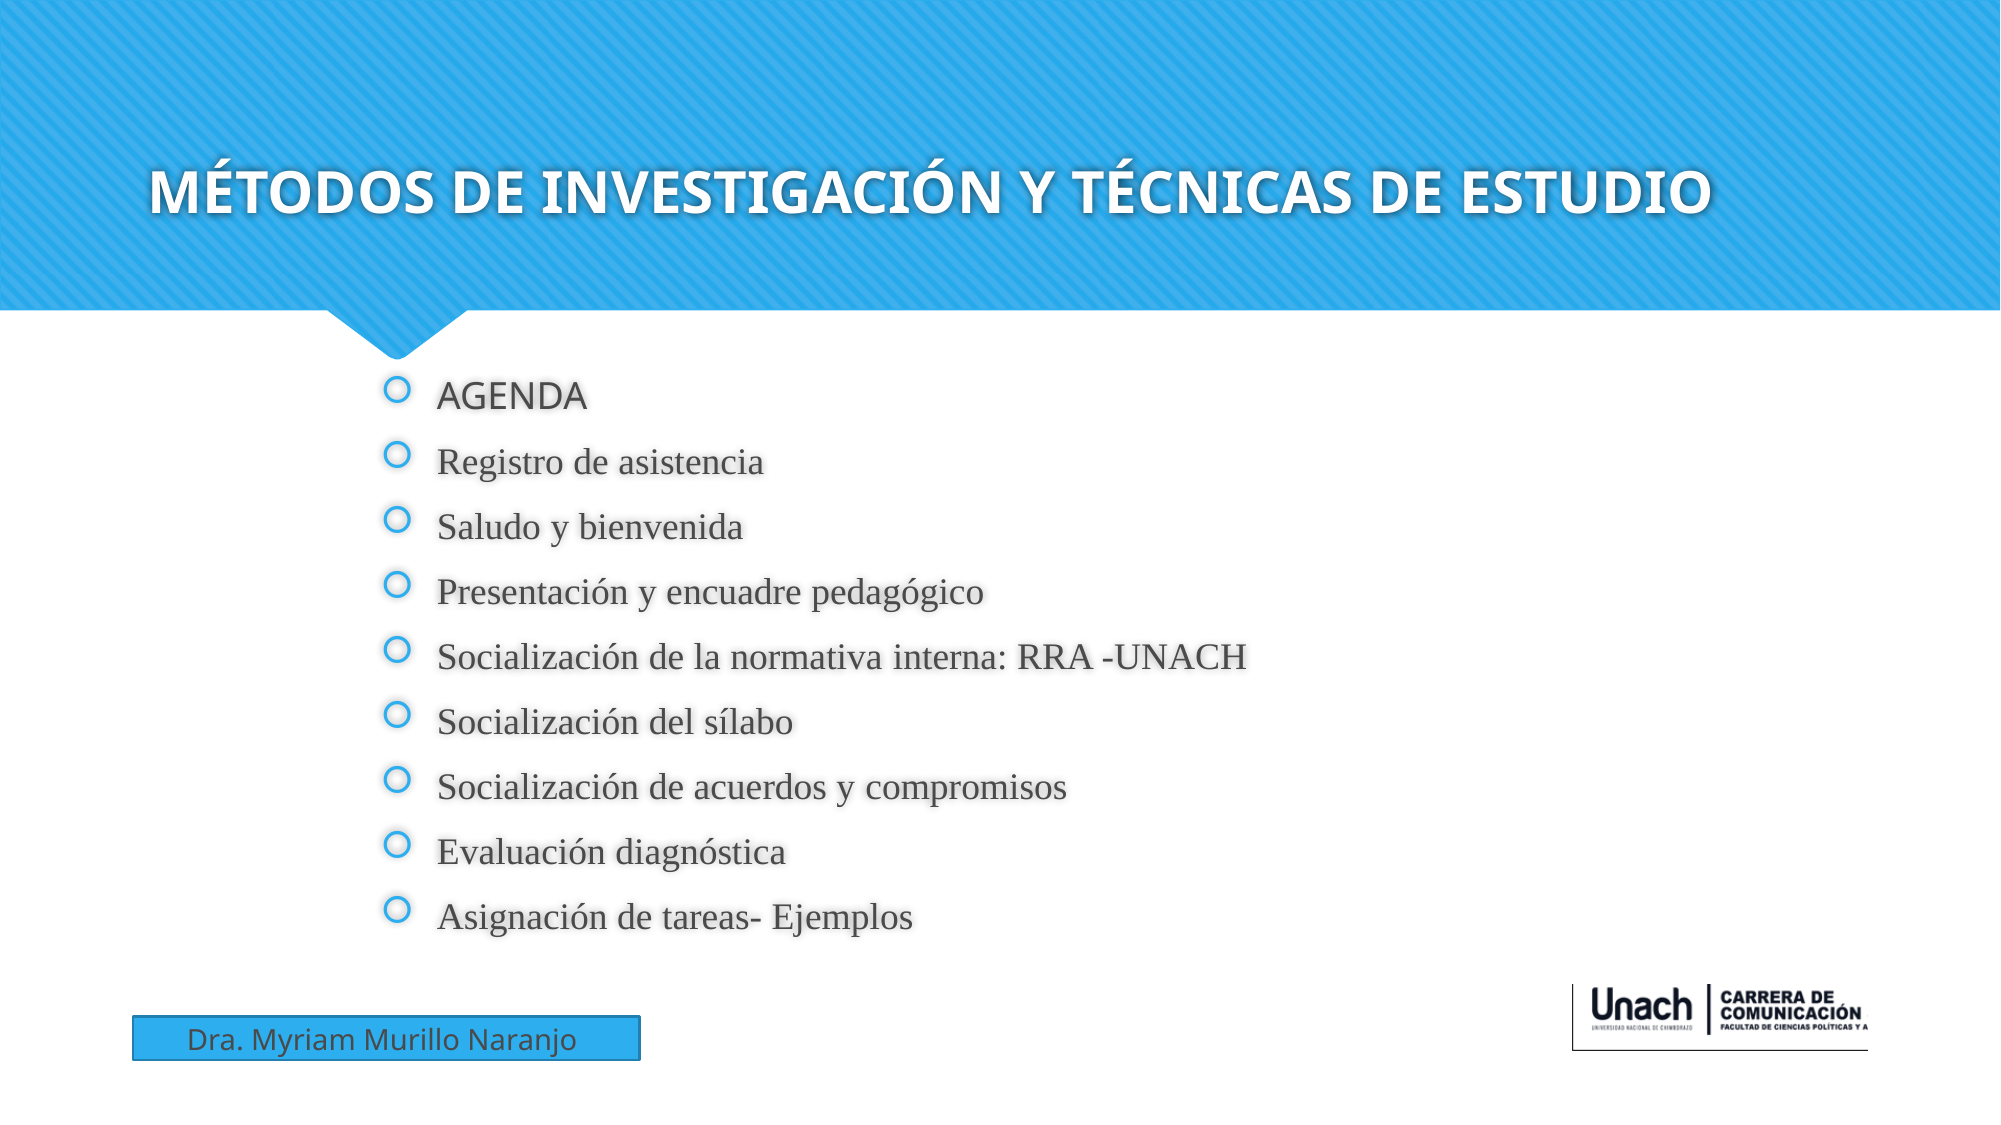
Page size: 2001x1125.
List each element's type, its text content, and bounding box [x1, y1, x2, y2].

text_box Dra. Myriam Murillo Naranjo [132, 1015, 641, 1061]
list AGENDA Registro de asistencia Saludo y bienvenida Presentación y encuadre pedagógico Socialización de la normativa interna: RRA -UNACH Socialización del sílabo Socialización de acuerdos y compromisos Evaluación diagnóstica Asignación de tareas- Ejemplos [365, 364, 1475, 947]
picture [1568, 984, 1868, 1052]
title MÉTODOS DE INVESTIGACIÓN Y TÉCNICAS DE ESTUDIO [132, 73, 1868, 233]
